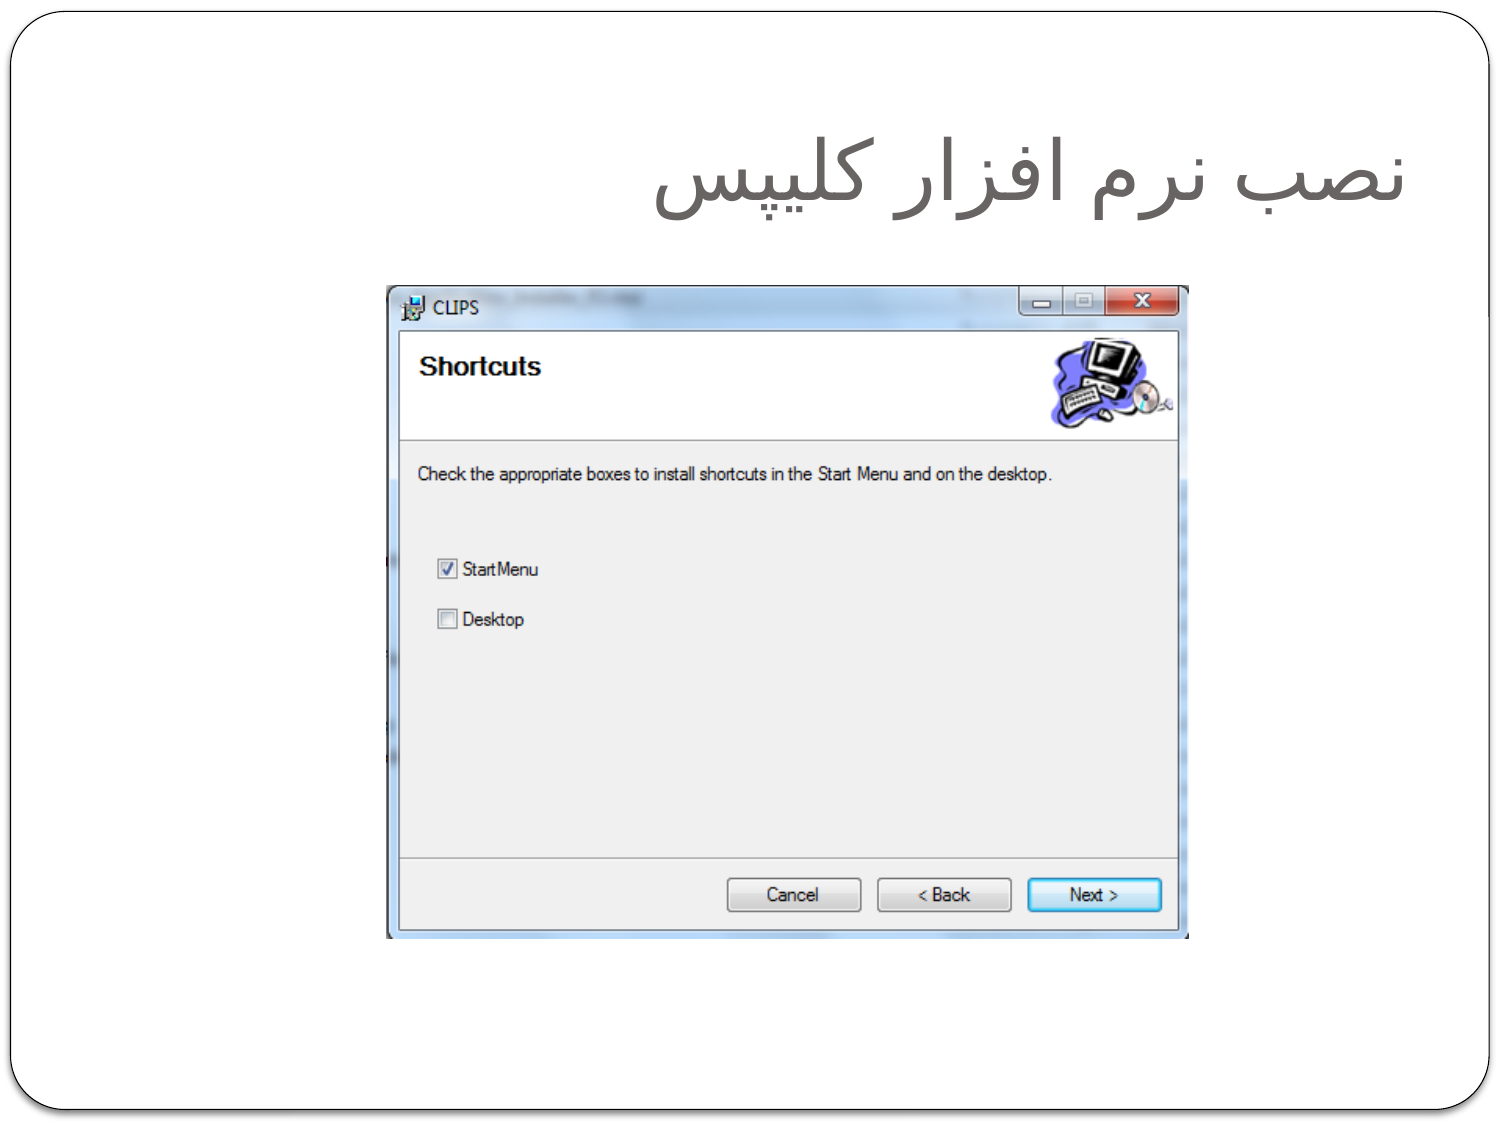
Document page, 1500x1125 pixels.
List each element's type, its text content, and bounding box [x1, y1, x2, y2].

title نصب نرم افزار کلیپس [150, 45, 1425, 233]
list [386, 285, 1189, 940]
